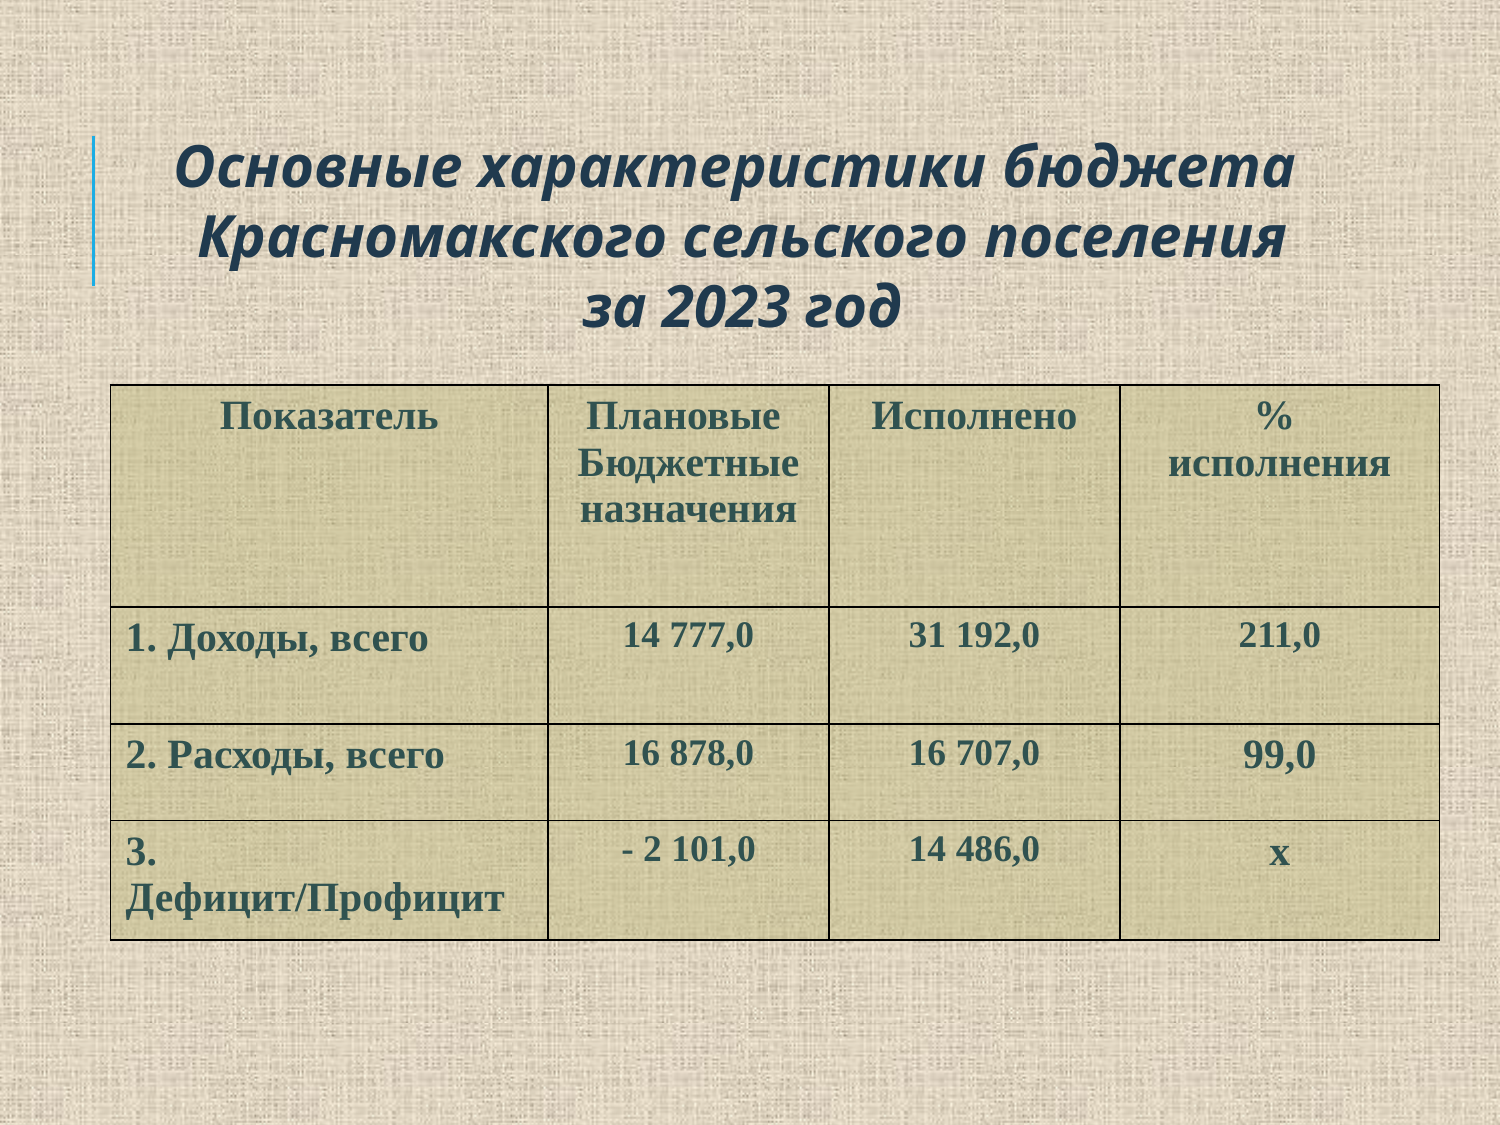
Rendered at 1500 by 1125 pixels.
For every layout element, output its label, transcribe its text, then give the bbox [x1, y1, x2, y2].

table_cell 16 707,0 [830, 725, 1119, 820]
table_cell 31 192,0 [830, 608, 1119, 723]
table_header % исполнения [1121, 386, 1439, 606]
table_cell 14 486,0 [830, 821, 1119, 939]
table_cell 211,0 [1121, 608, 1439, 723]
table_cell 16 878,0 [549, 725, 828, 820]
table_cell 14 777,0 [549, 608, 828, 723]
table_cell 2. Расходы, всего [111, 725, 547, 820]
table_cell 99,0 [1121, 725, 1439, 820]
table_header Плановые Бюджетные назначения [549, 386, 828, 606]
table_cell х [1121, 821, 1439, 939]
table_header Показатель [111, 386, 547, 606]
table_cell - 2 101,0 [549, 821, 828, 939]
table_cell 1. Доходы, всего [111, 608, 547, 723]
table_header Исполнено [830, 386, 1119, 606]
title Основные характеристики бюджета Красномакского сельского поселения за 2023 год [112, 101, 1388, 327]
table_cell 3. Дефицит/Профицит [111, 821, 547, 939]
